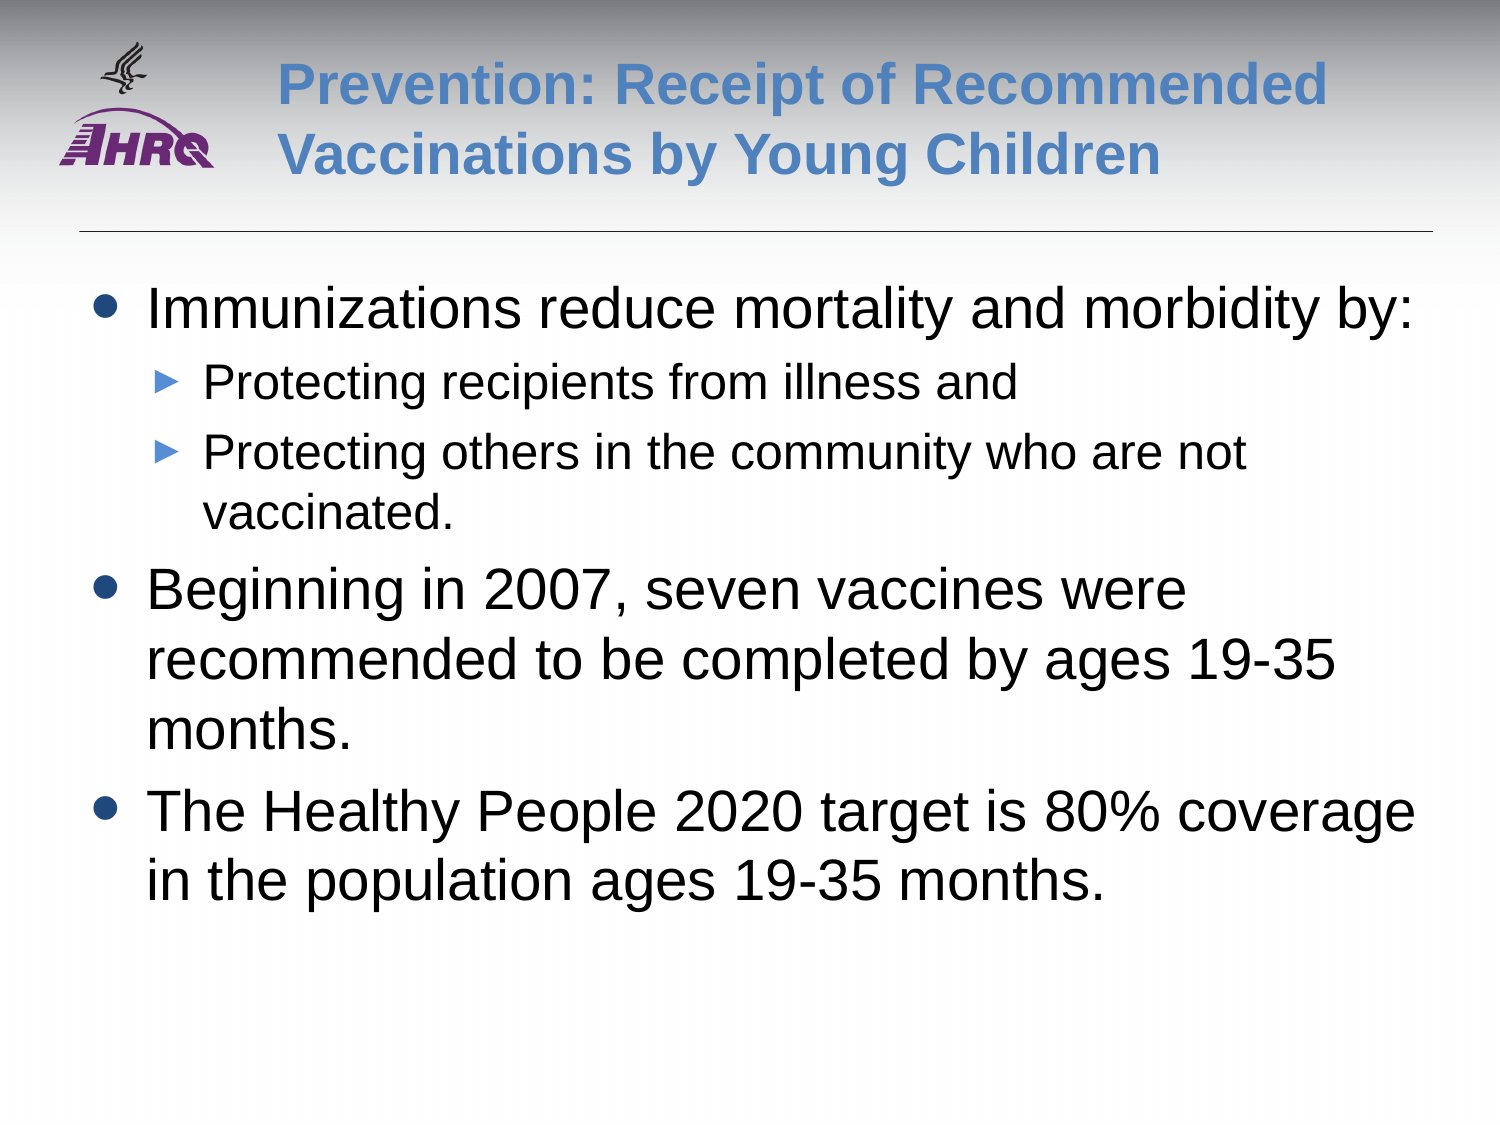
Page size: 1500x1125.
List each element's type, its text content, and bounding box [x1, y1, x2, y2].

title Prevention: Receipt of Recommended Vaccinations by Young Children [262, 45, 1425, 188]
list Immunizations reduce mortality and morbidity by: Protecting recipients from illness and Protecting others in the community who are not vaccinated. Beginning in 2007, seven vaccines were recommended to be completed by ages 19-35 months. The Healthy People 2020 target is 80% coverage in the population ages 19-35 months. [75, 262, 1450, 1005]
picture [0, 0, 1500, 1125]
